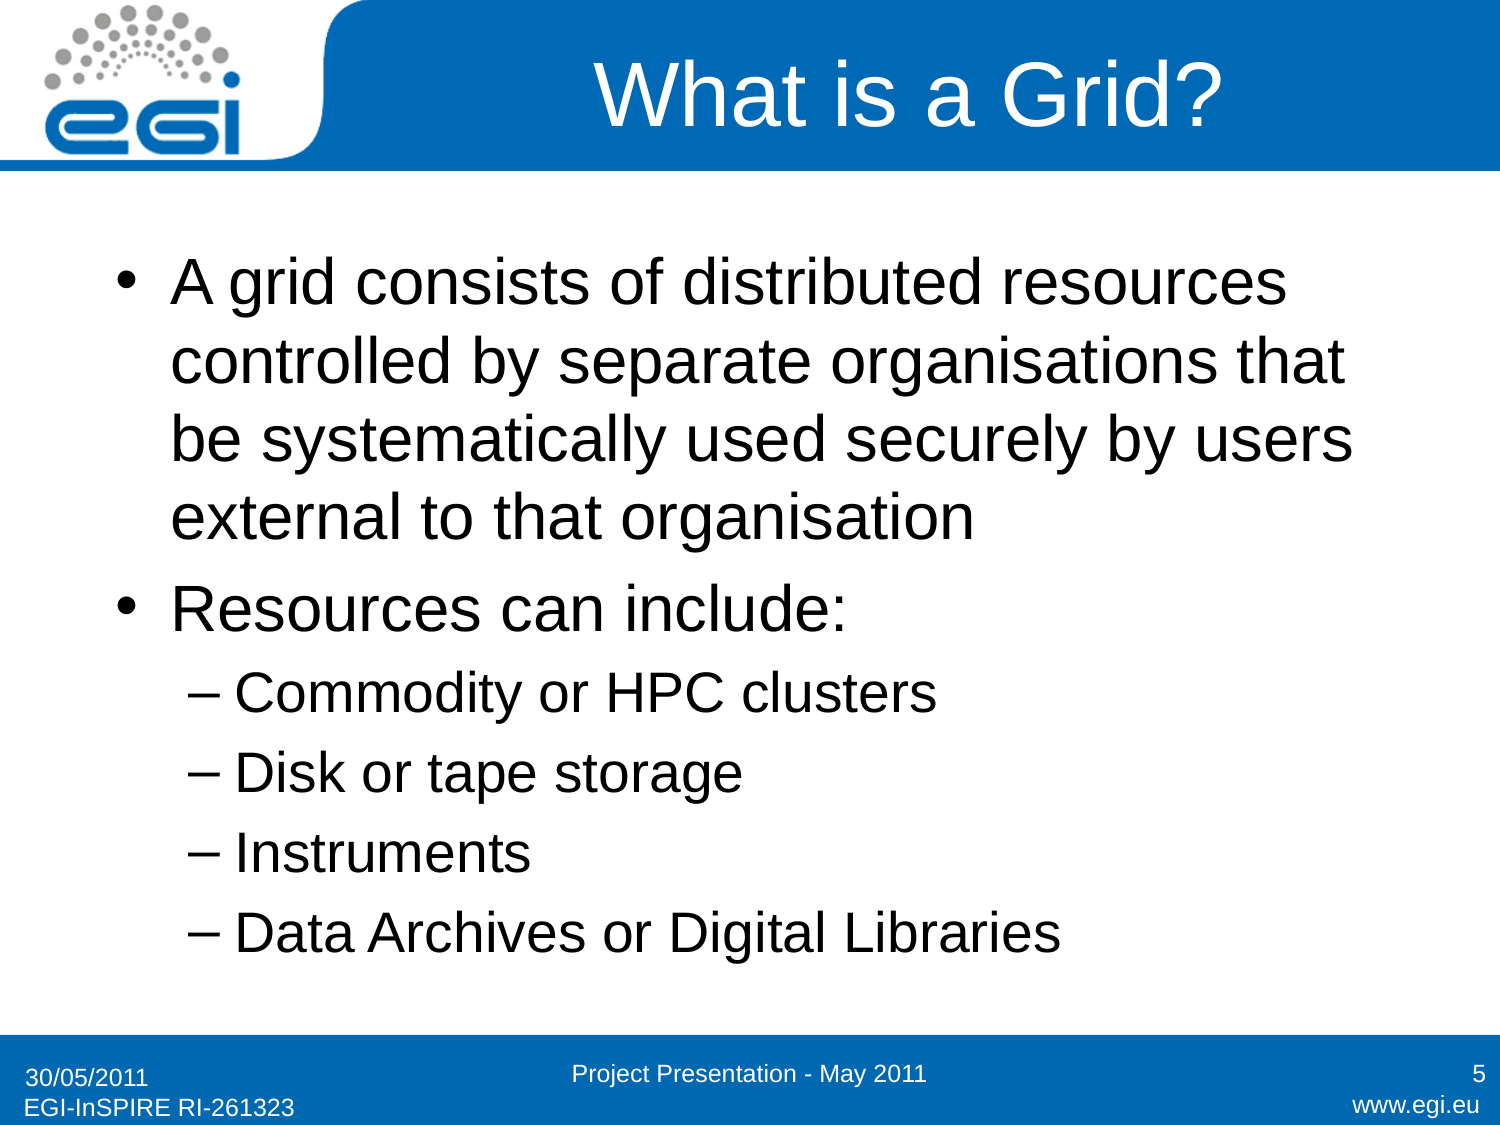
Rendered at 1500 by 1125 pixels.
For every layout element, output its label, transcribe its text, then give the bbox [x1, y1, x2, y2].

title What is a Grid? [348, 19, 1471, 161]
slide_number 5 [1151, 1042, 1500, 1103]
footer Project Presentation - May 2011 [512, 1042, 988, 1103]
list A grid consists of distributed resources controlled by separate organisations that be systematically used securely by users external to that organisation Resources can include: Commodity or HPC clusters Disk or tape storage Instruments Data Archives or Digital Libraries [100, 231, 1425, 975]
picture [0, 0, 1500, 171]
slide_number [10, 1046, 361, 1106]
